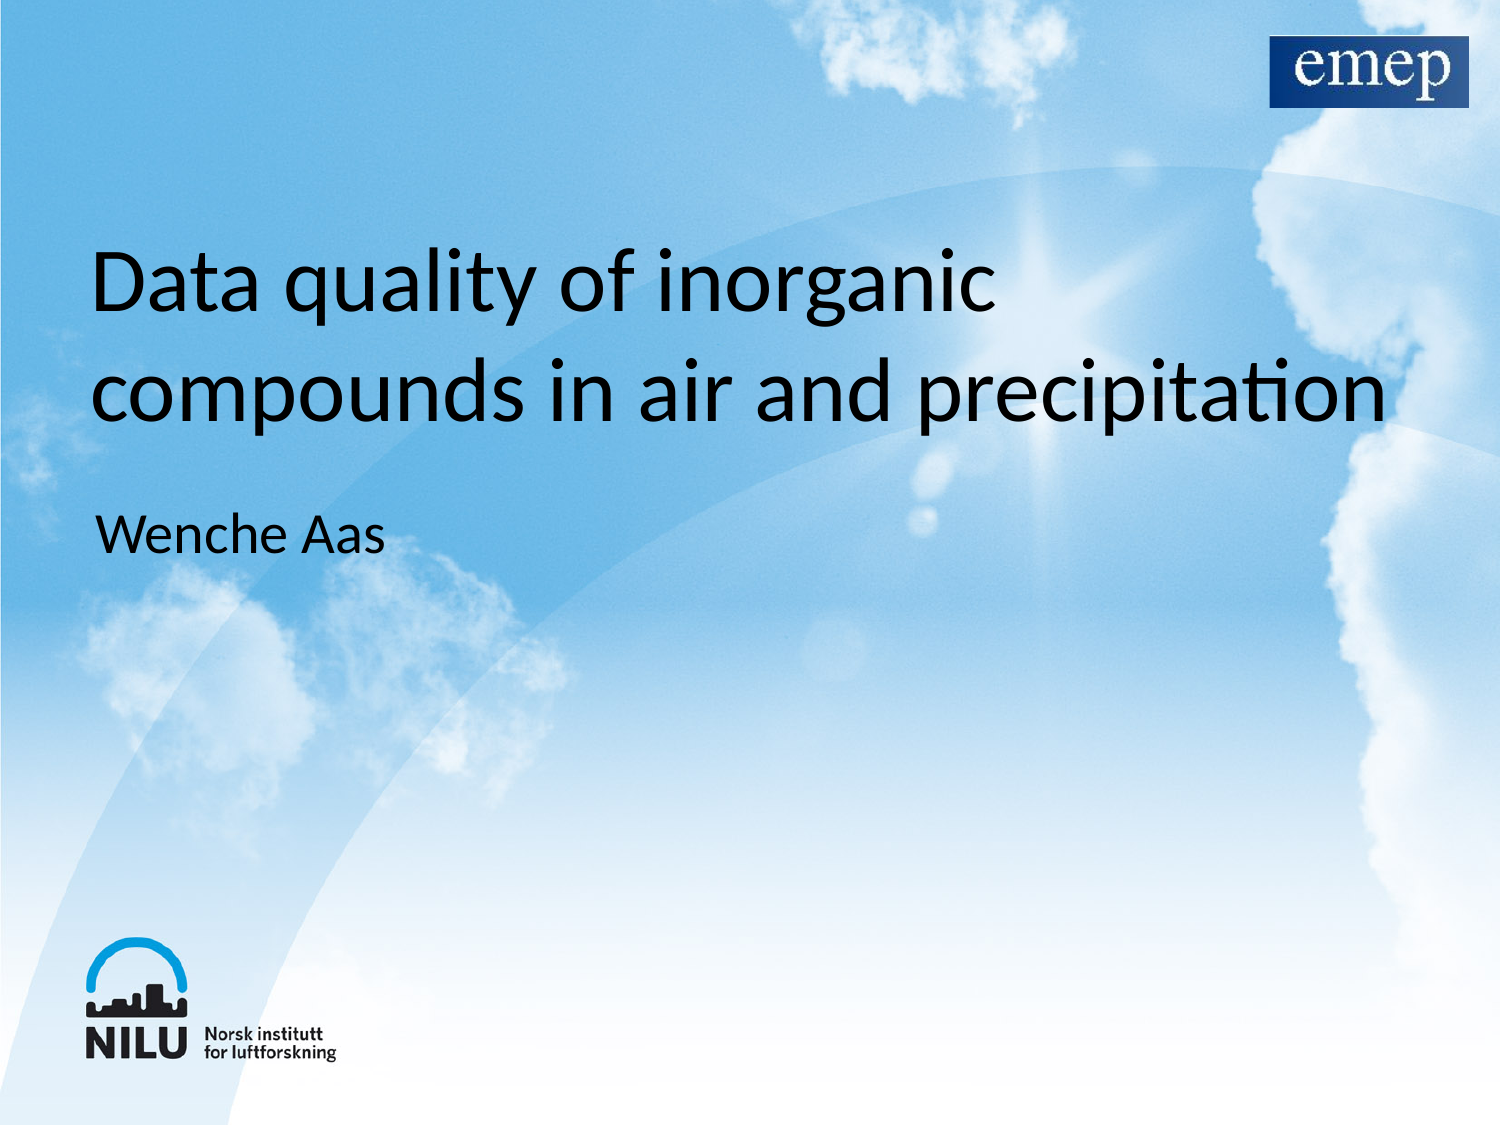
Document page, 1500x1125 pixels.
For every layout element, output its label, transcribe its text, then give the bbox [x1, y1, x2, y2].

subtitle Wenche Aas [79, 487, 1393, 913]
title Data quality of inorganic compounds in air and precipitation [74, 212, 1470, 488]
picture [0, 0, 1500, 1125]
